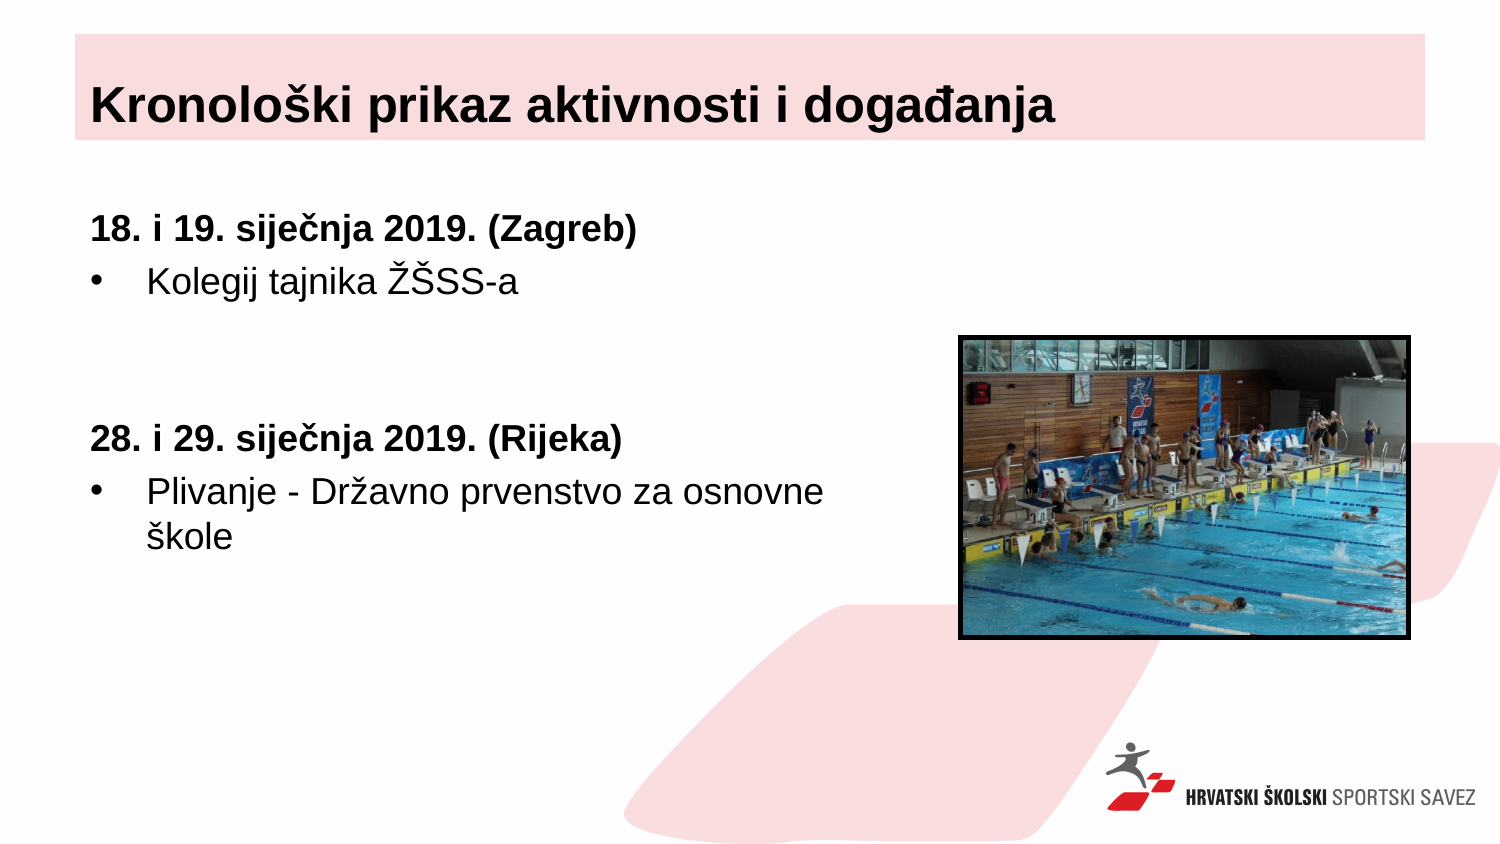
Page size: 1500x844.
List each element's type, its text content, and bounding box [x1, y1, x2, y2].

picture [0, 0, 1500, 844]
list 18. i 19. siječnja 2019. (Zagreb) Kolegij tajnika ŽŠSS-a 28. i 29. siječnja 2019. (Rijeka) Plivanje - Državno prvenstvo za osnovne škole [75, 196, 845, 754]
title Kronološki prikaz aktivnosti i događanja [75, 33, 1425, 141]
